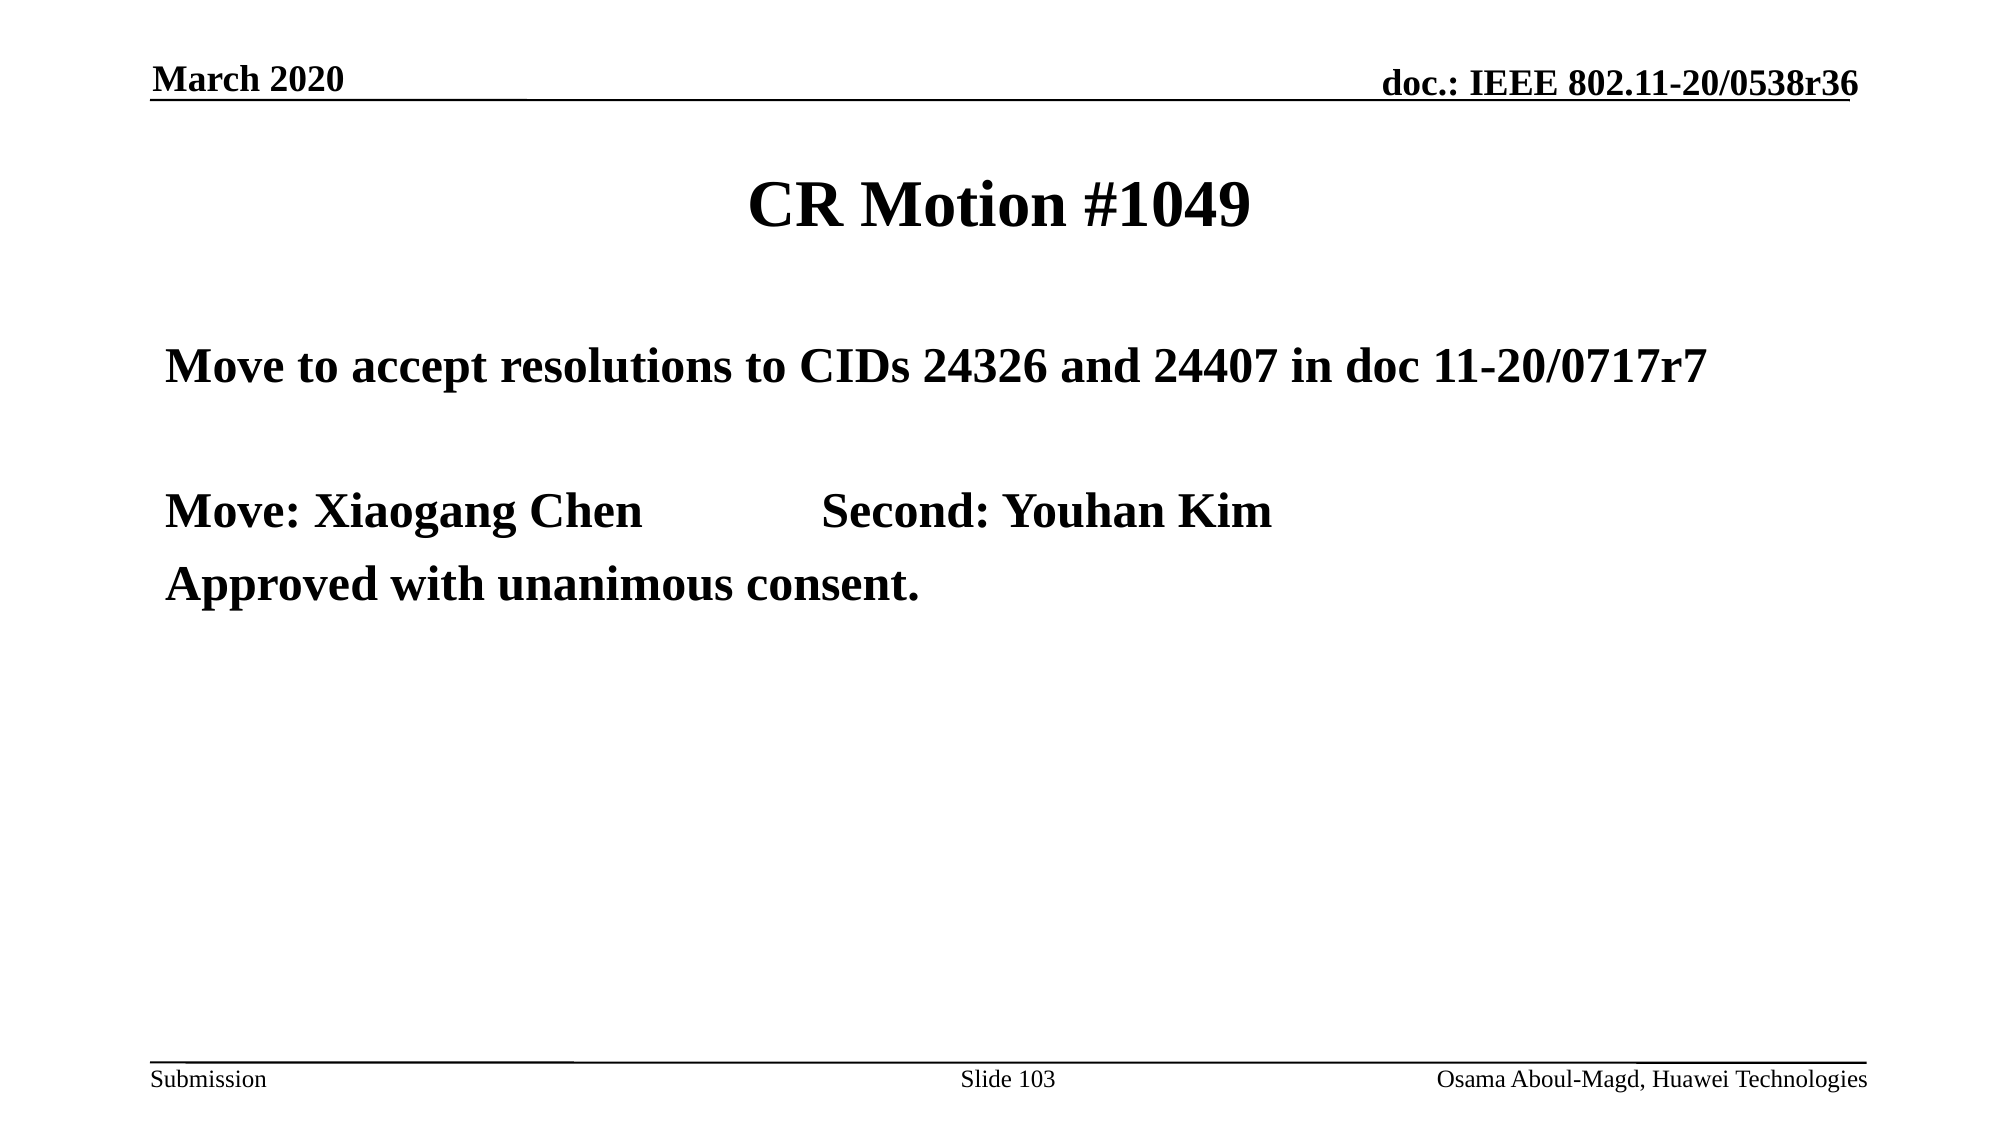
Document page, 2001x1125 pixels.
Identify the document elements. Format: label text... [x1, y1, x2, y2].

slide_number Slide 103 [950, 1061, 1067, 1123]
list Move to accept resolutions to CIDs 24326 and 24407 in doc 11-20/0717r7 Move: Xiaogang Chen Second: Youhan Kim Approved with unanimous consent. [149, 324, 1850, 1000]
footer Osama Aboul-Magd, Huawei Technologies [1171, 1061, 1869, 1093]
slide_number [152, 54, 563, 100]
title CR Motion #1049 [149, 112, 1850, 288]
